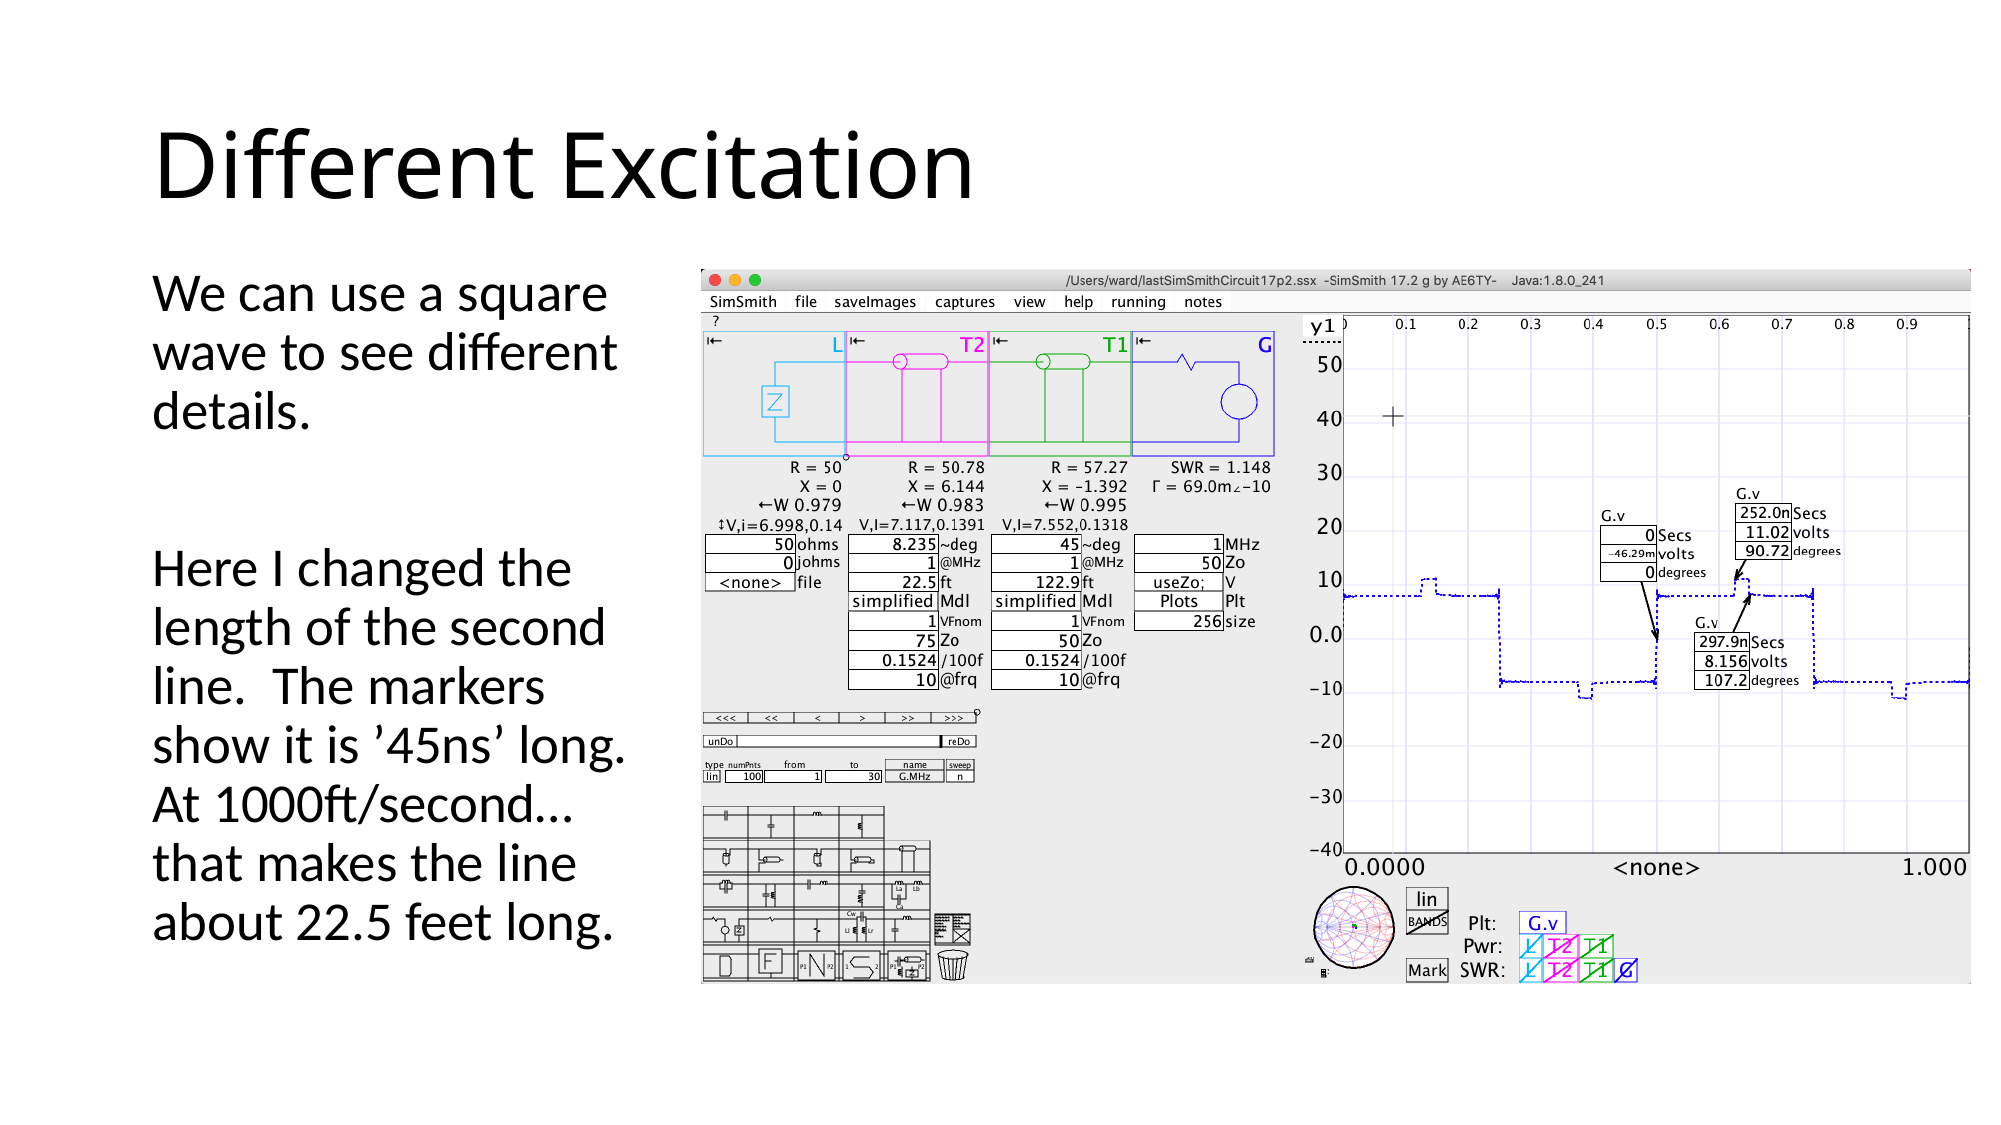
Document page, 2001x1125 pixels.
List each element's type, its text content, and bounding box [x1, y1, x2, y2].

title Different Excitation [137, 59, 1863, 278]
picture [701, 269, 1971, 984]
list We can use a square wave to see different details. Here I changed the length of the second line. The markers show it is ’45ns’ long. At 1000ft/second… that makes the line about 22.5 feet long. [137, 256, 664, 971]
